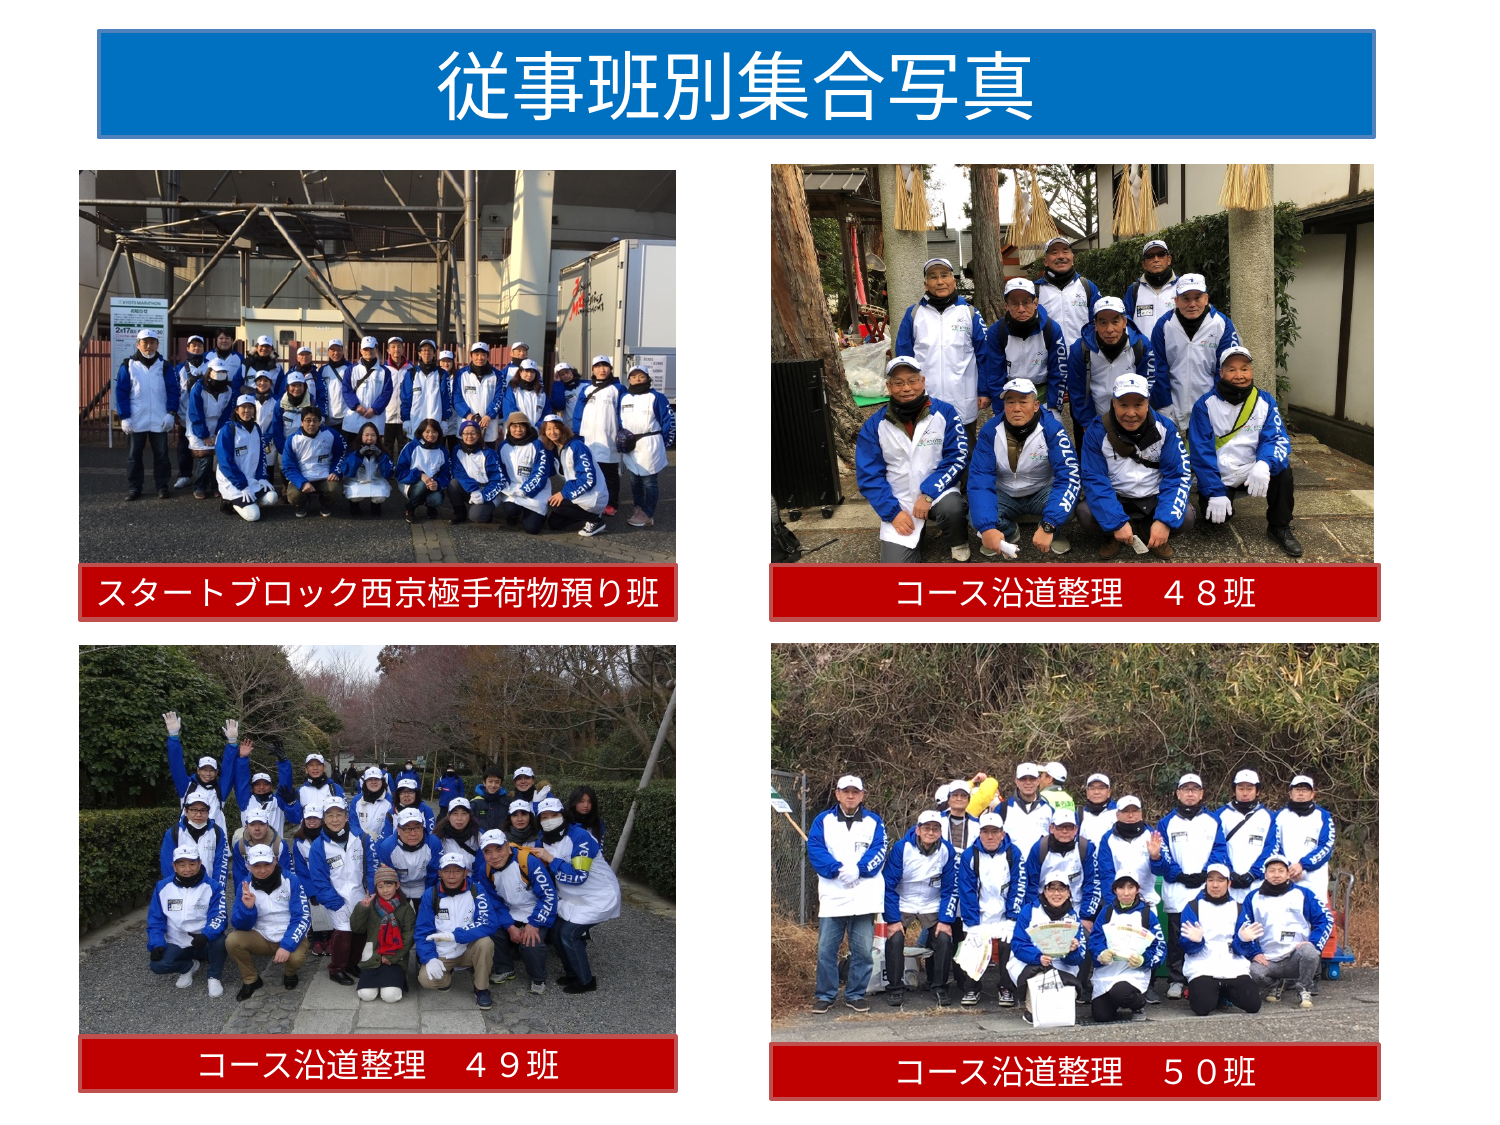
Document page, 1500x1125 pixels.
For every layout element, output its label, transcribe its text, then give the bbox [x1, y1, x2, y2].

picture [770, 164, 1374, 617]
picture [79, 644, 676, 1093]
picture [79, 170, 676, 618]
picture [770, 643, 1380, 1100]
text_box コース沿道整理 ４８班 [1376, 563, 1381, 622]
title 従事班別集合写真 [97, 29, 1376, 139]
